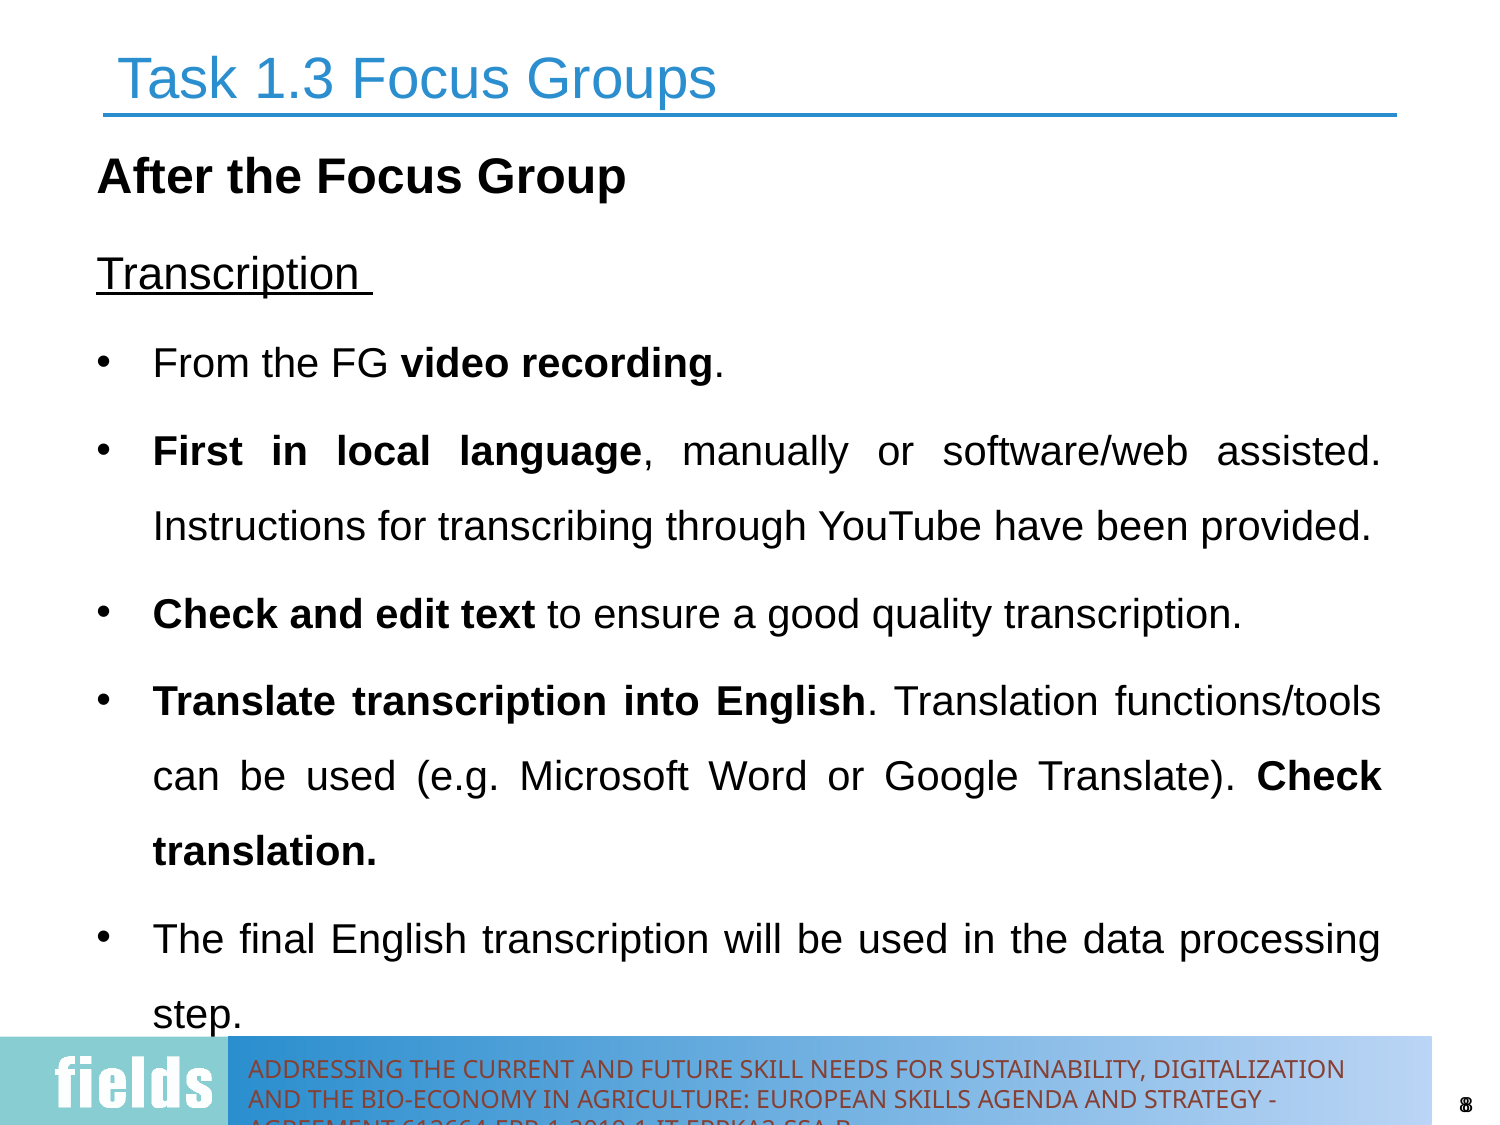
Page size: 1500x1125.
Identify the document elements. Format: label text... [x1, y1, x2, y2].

text_box After the Focus Group Transcription From the FG video recording. First in local language, manually or software/web assisted. Instructions for transcribing through YouTube have been provided. Check and edit text to ensure a good quality transcription. Translate transcription into English. Translation functions/tools can be used (e.g. Microsoft Word or Google Translate). Check translation. The final English transcription will be used in the data processing step. [81, 106, 1397, 1044]
title Task 1.3 Focus Groups [103, 40, 1397, 106]
picture [52, 1056, 212, 1108]
text_box 8 [1150, 1085, 1489, 1123]
